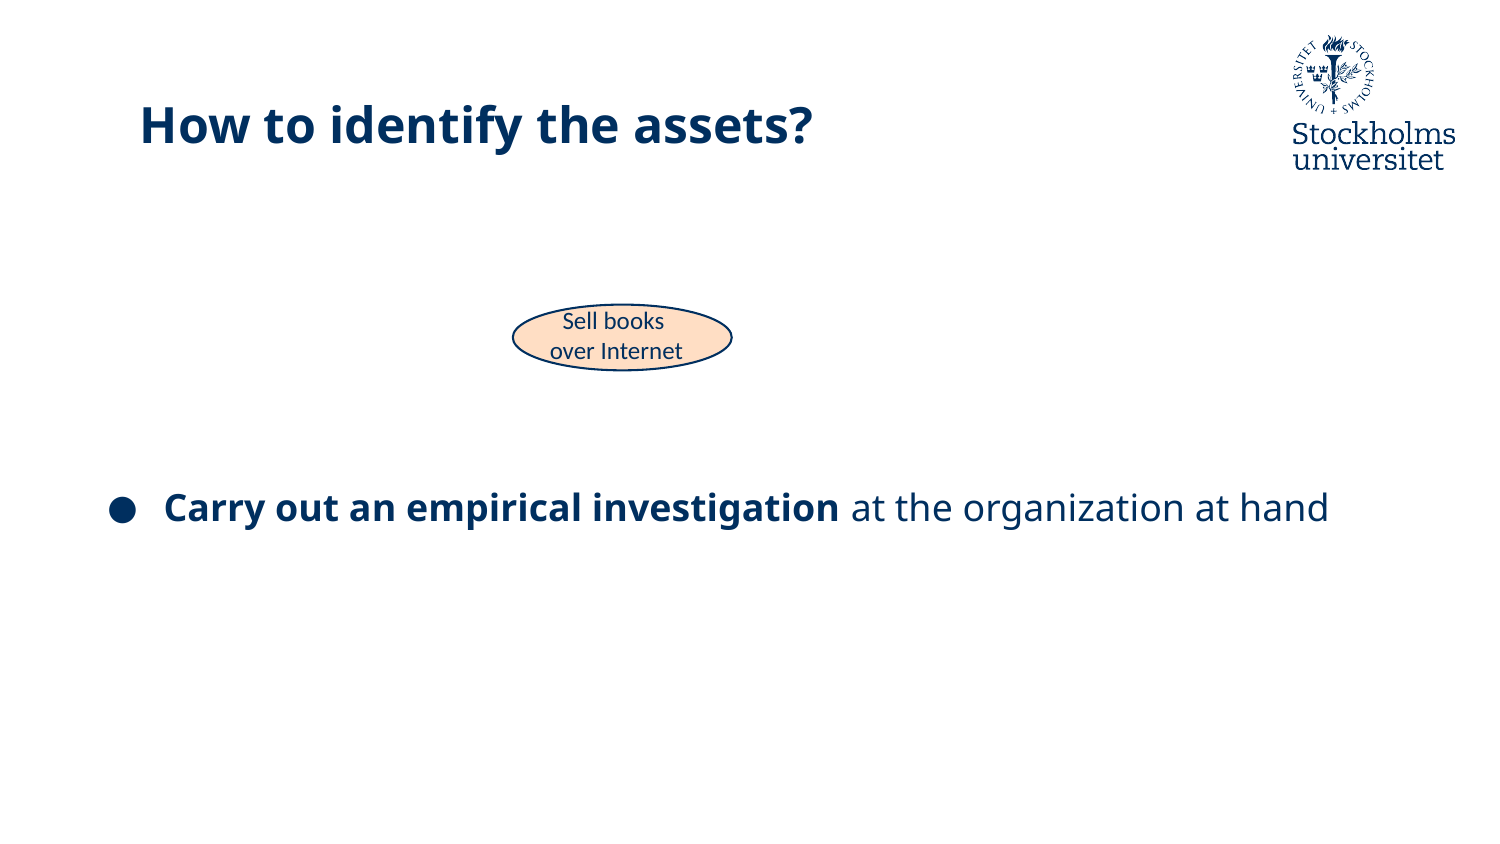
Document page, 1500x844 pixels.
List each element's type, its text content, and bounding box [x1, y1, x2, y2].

text_box Sell books over Internet [528, 297, 704, 372]
picture [1293, 35, 1455, 85]
text_box [510, 318, 528, 357]
list Carry out an empirical investigation at the organization at hand [92, 460, 1372, 772]
title How to identify the assets? [124, 85, 1488, 179]
text_box [704, 313, 734, 362]
